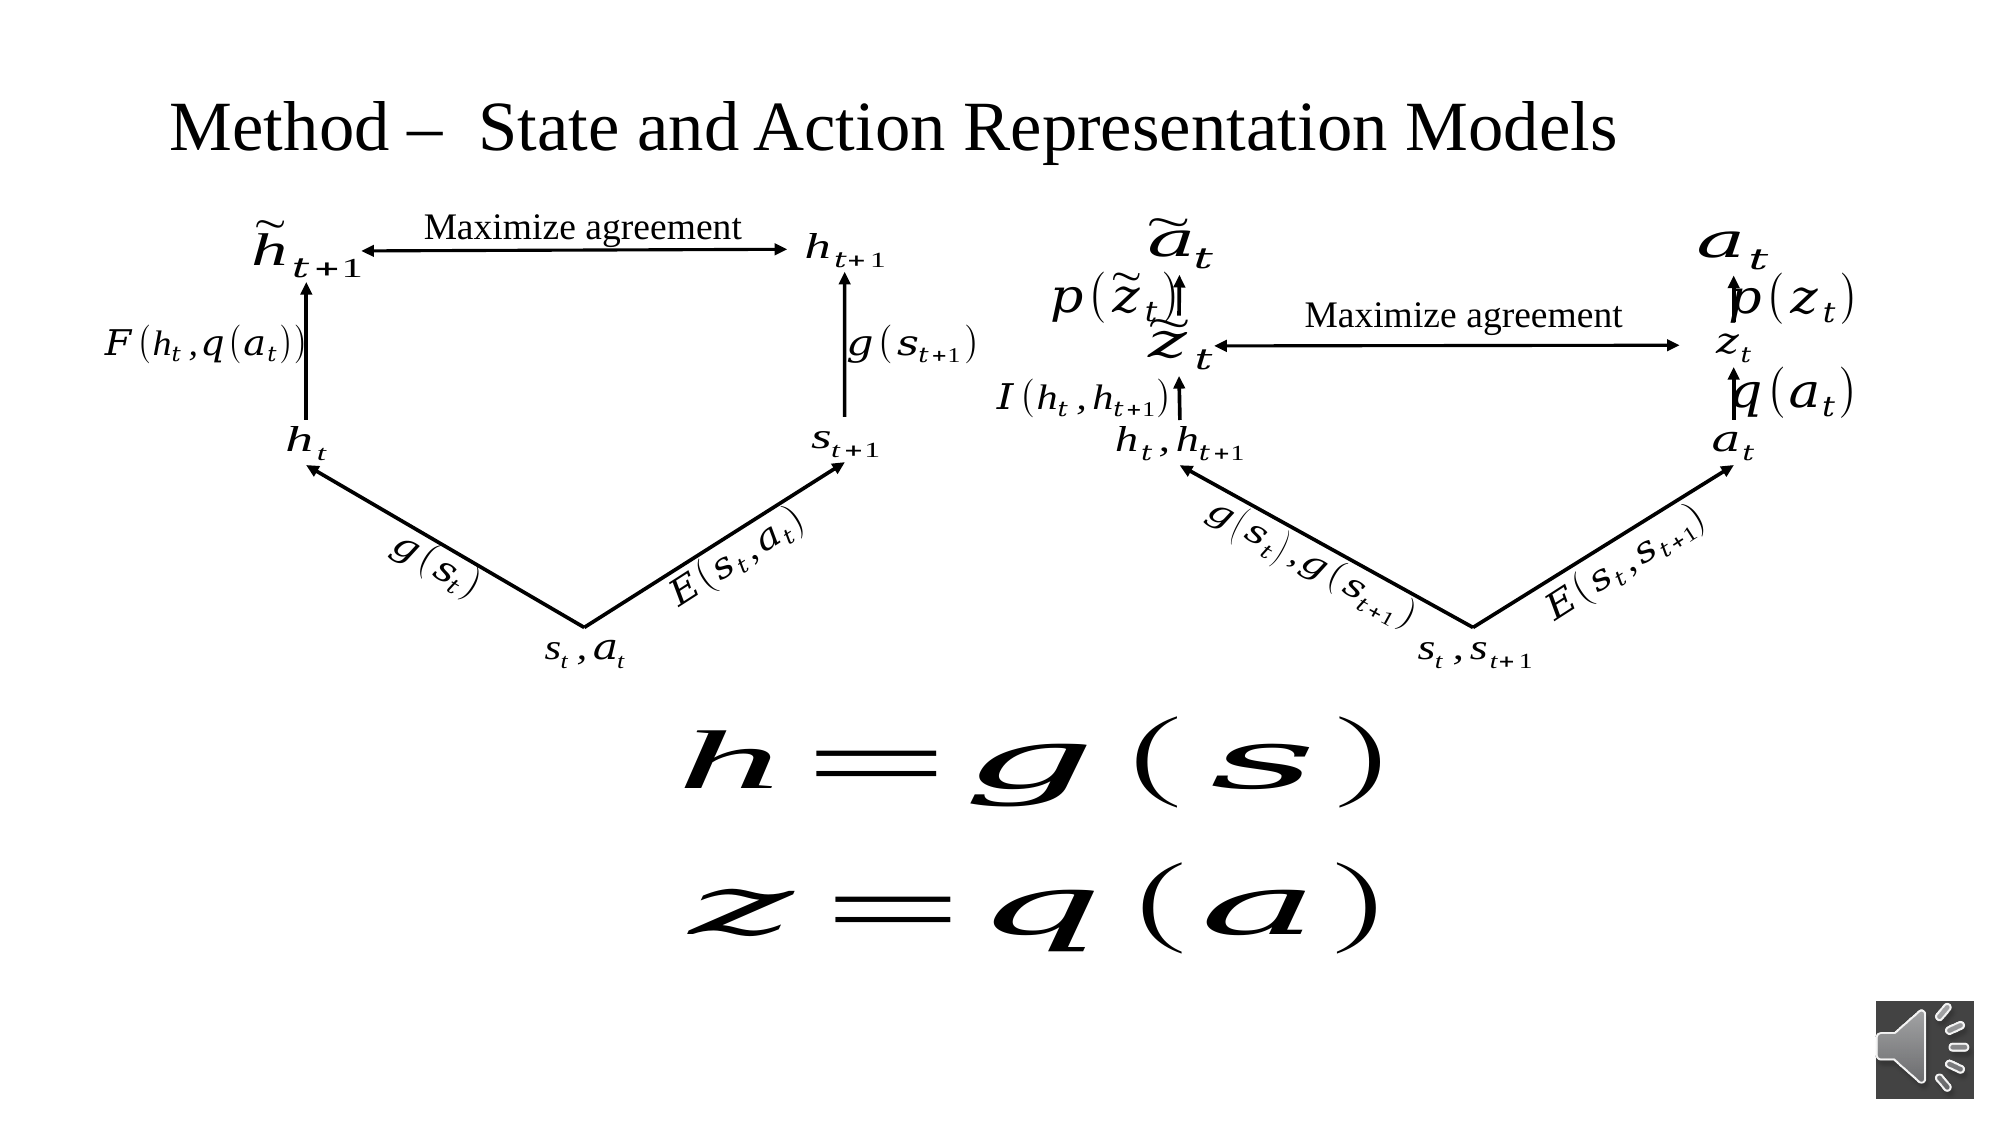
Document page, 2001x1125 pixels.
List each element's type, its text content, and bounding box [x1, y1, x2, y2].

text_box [1473, 465, 1734, 628]
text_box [584, 462, 845, 628]
text_box Maximize agreement [404, 194, 762, 249]
text_box Maximize agreement [404, 251, 762, 255]
picture [1874, 999, 1975, 1100]
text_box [1179, 465, 1473, 628]
title Method – State and Action Representation Models [154, 60, 1918, 195]
text_box Maximize agreement [1285, 282, 1643, 343]
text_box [306, 465, 585, 628]
